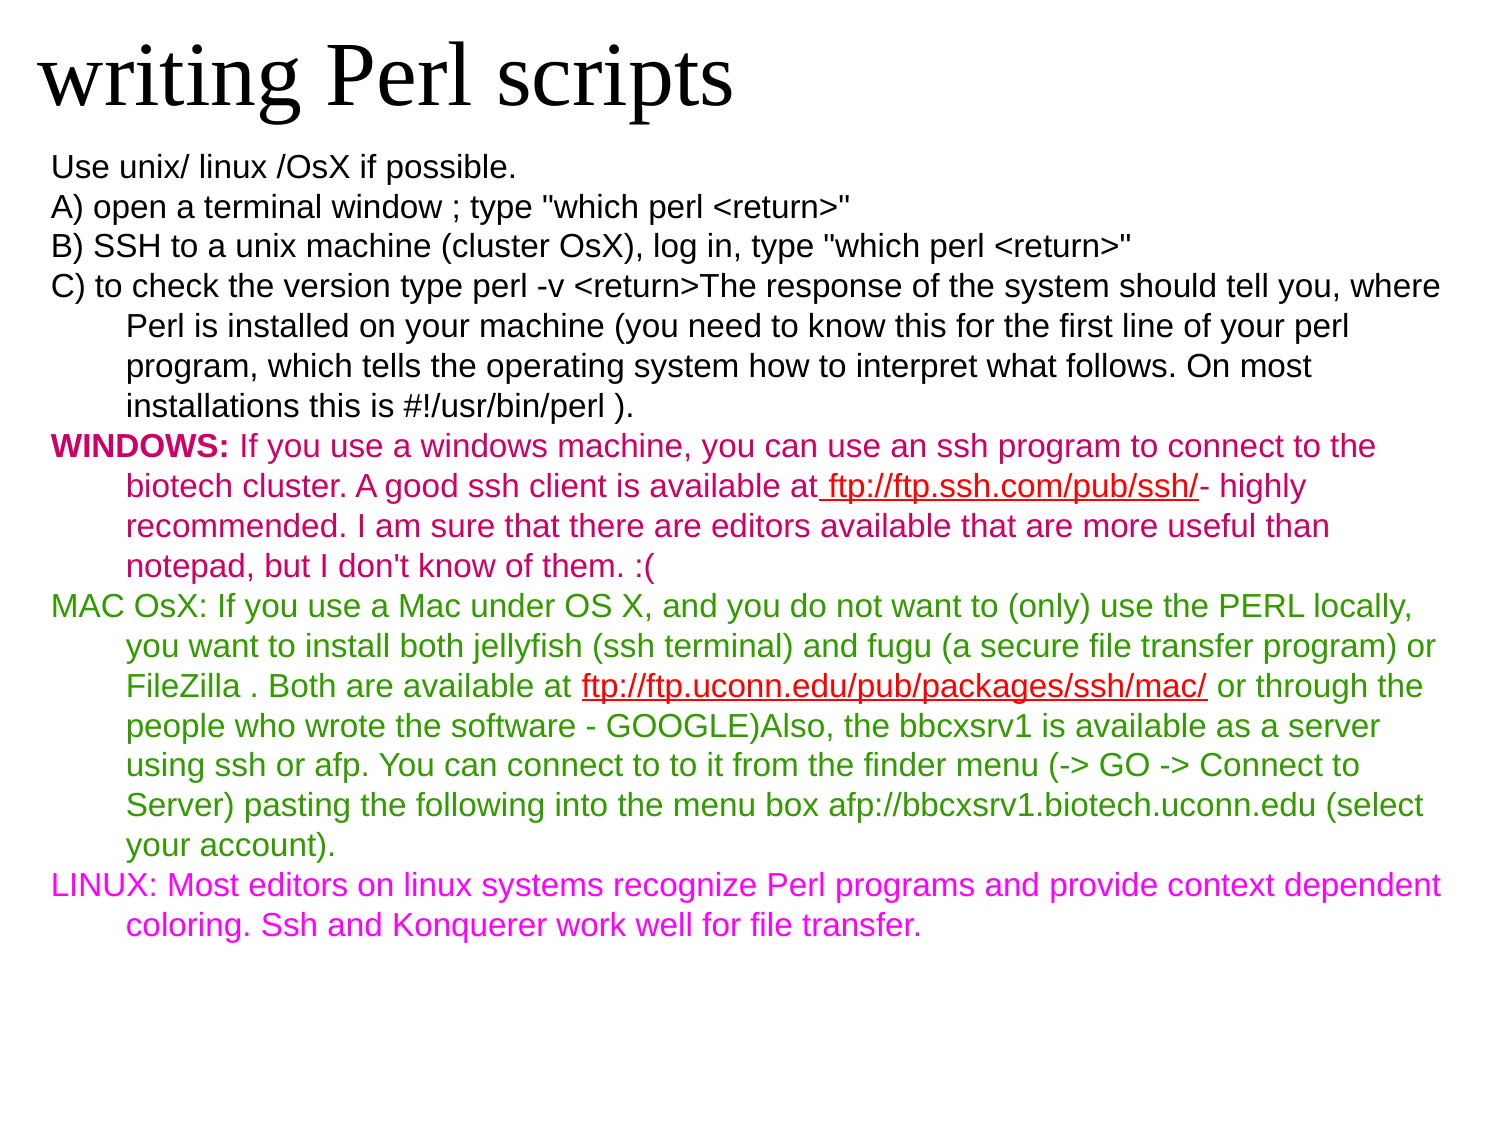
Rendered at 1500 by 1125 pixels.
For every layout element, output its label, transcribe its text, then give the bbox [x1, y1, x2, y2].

text_box Use unix/ linux /OsX if possible. A) open a terminal window ; type "which perl <return>" B) SSH to a unix machine (cluster OsX), log in, type "which perl <return>" C) to check the version type perl -v <return>The response of the system should tell you, where Perl is installed on your machine (you need to know this for the first line of your perl program, which tells the operating system how to interpret what follows. On most installations this is #!/usr/bin/perl ). WINDOWS: If you use a windows machine, you can use an ssh program to connect to the biotech cluster. A good ssh client is available at ftp://ftp.ssh.com/pub/ssh/- highly recommended. I am sure that there are editors available that are more useful than notepad, but I don't know of them. :( MAC OsX: If you use a Mac under OS X, and you do not want to (only) use the PERL locally, you want to install both jellyfish (ssh terminal) and fugu (a secure file transfer program) or FileZilla . Both are available at ftp://ftp.uconn.edu/pub/packages/ssh/mac/ or through the people who wrote the software - GOOGLE) Also, the bbcxsrv1 is available as a server using ssh or afp. You can connect to to it from the finder menu (-> GO -> Connect to Server) pasting the following into the menu box afp://bbcxsrv1.biotech.uconn.edu (select your account). LINUX: Most editors on linux systems recognize Perl programs and provide context dependent coloring. Ssh and Konquerer work well for file transfer. [36, 137, 1464, 951]
title writing Perl scripts [0, 0, 1276, 138]
